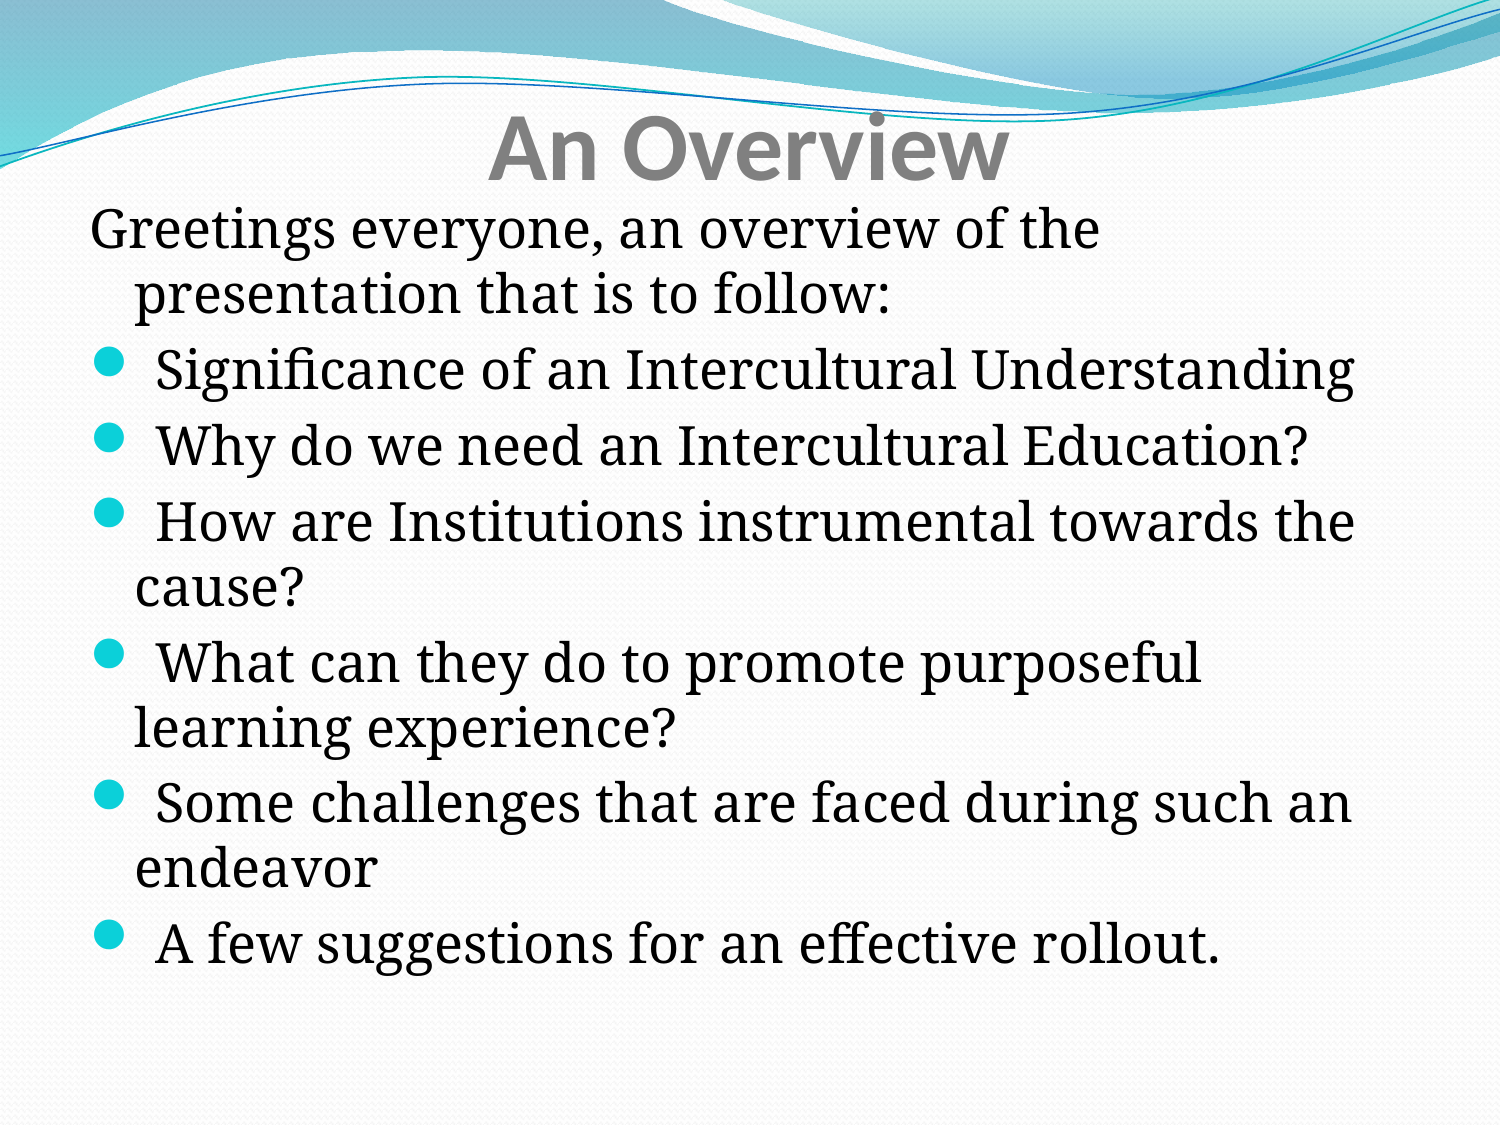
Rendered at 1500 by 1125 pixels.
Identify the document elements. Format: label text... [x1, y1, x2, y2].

list Greetings everyone, an overview of the presentation that is to follow: Significance of an Intercultural Understanding Why do we need an Intercultural Education? How are Institutions instrumental towards the cause? What can they do to promote purposeful learning experience? Some challenges that are faced during such an endeavor A few suggestions for an effective rollout. [75, 187, 1425, 1038]
title An Overview [75, 75, 1425, 187]
